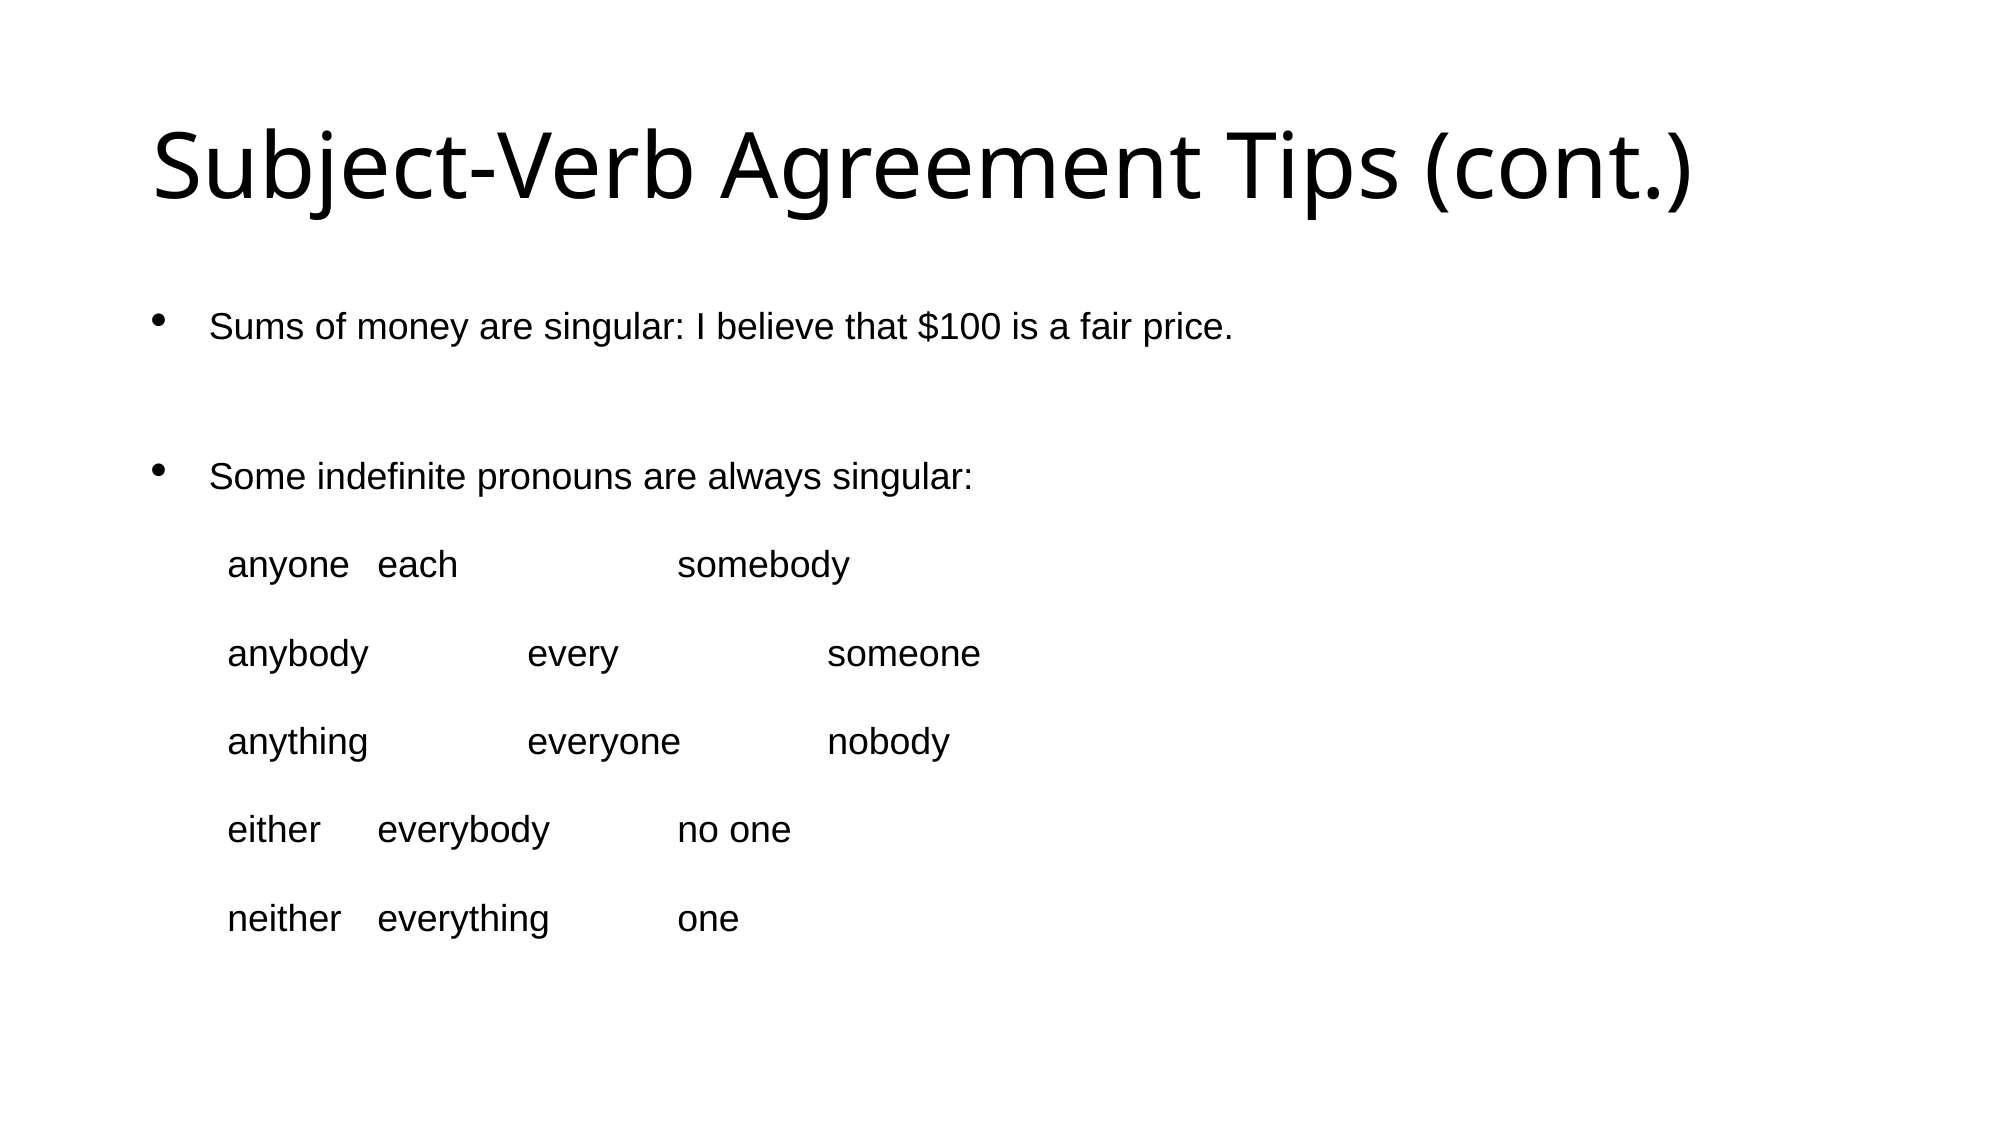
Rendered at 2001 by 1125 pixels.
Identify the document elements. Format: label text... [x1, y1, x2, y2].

list Sums of money are singular: I believe that $100 is a fair price. Some indefinite pronouns are always singular: anyone each somebody anybody every someone anything everyone nobody either everybody no one neither everything one [137, 299, 1863, 1014]
title Subject-Verb Agreement Tips (cont.) [137, 59, 1863, 278]
